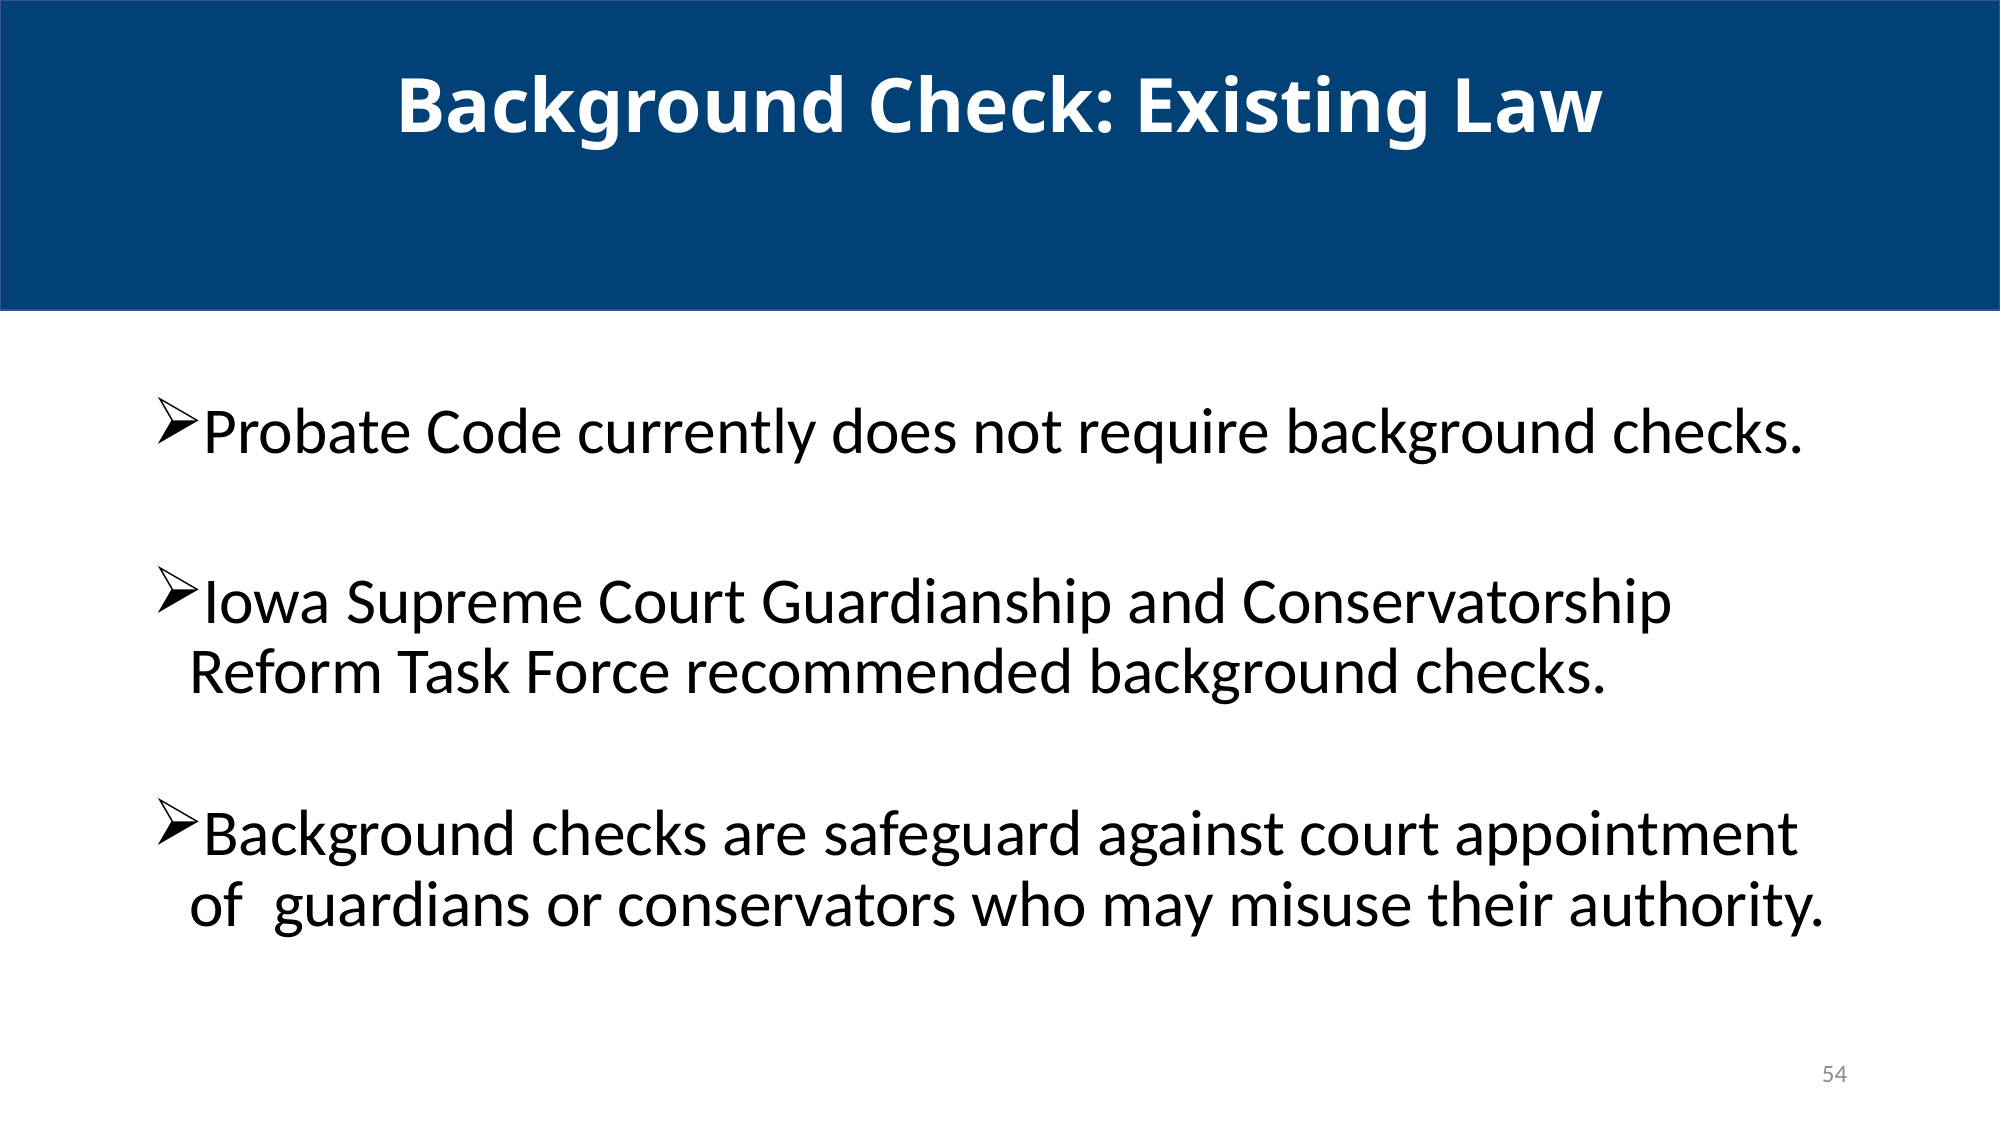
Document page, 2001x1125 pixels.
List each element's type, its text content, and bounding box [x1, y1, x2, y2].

text_box [0, 0, 2000, 311]
slide_number 54 [1412, 1042, 1863, 1103]
list Probate Code currently does not require background checks. Iowa Supreme Court Guardianship and Conservatorship Reform Task Force recommended background checks. Background checks are safeguard against court appointment of guardians or conservators who may misuse their authority. [137, 389, 1863, 1014]
title Background Check: Existing Law [137, 0, 1863, 218]
